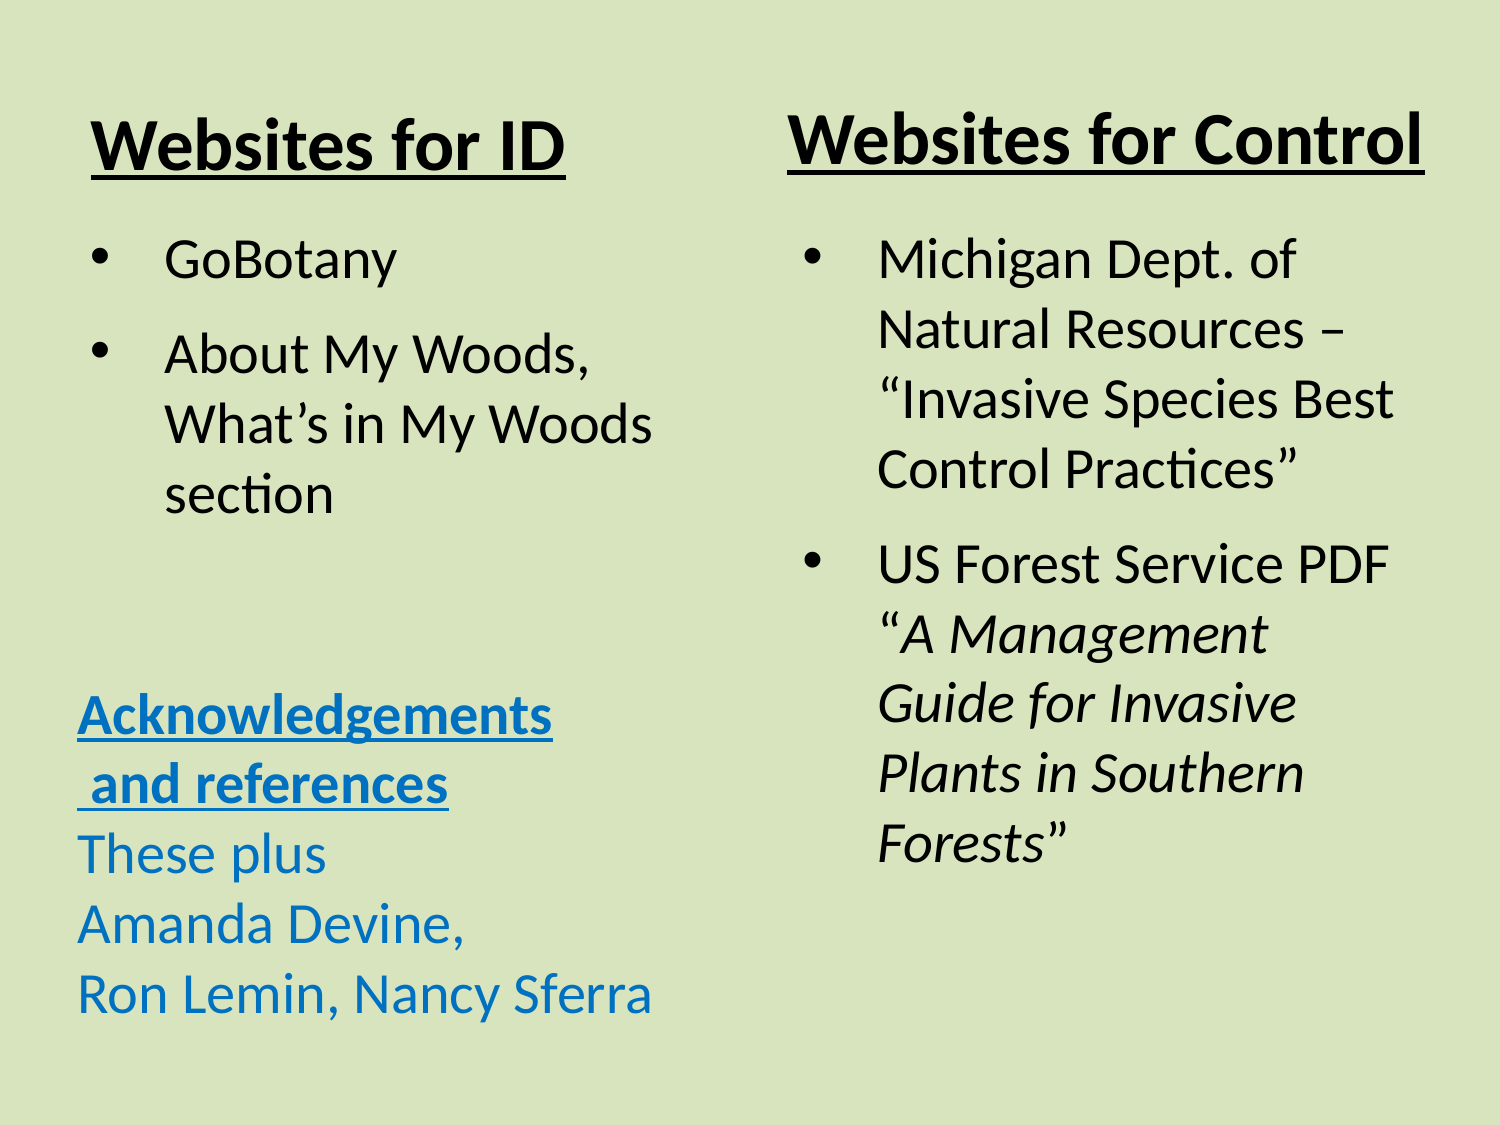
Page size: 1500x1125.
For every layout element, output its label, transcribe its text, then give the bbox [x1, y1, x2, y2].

text_box Michigan Dept. of Natural Resources – “Invasive Species Best Control Practices” US Forest Service PDF “A Management Guide for Invasive Plants in Southern Forests” [787, 212, 1425, 1072]
title Websites for ID [0, 75, 682, 205]
text_box Acknowledgements and references These plus Amanda Devine, Ron Lemin, Nancy Sferra [62, 668, 800, 1081]
text_box Websites for Control [750, 69, 1463, 200]
text_box GoBotany About My Woods, What’s in My Woods section [74, 212, 750, 533]
